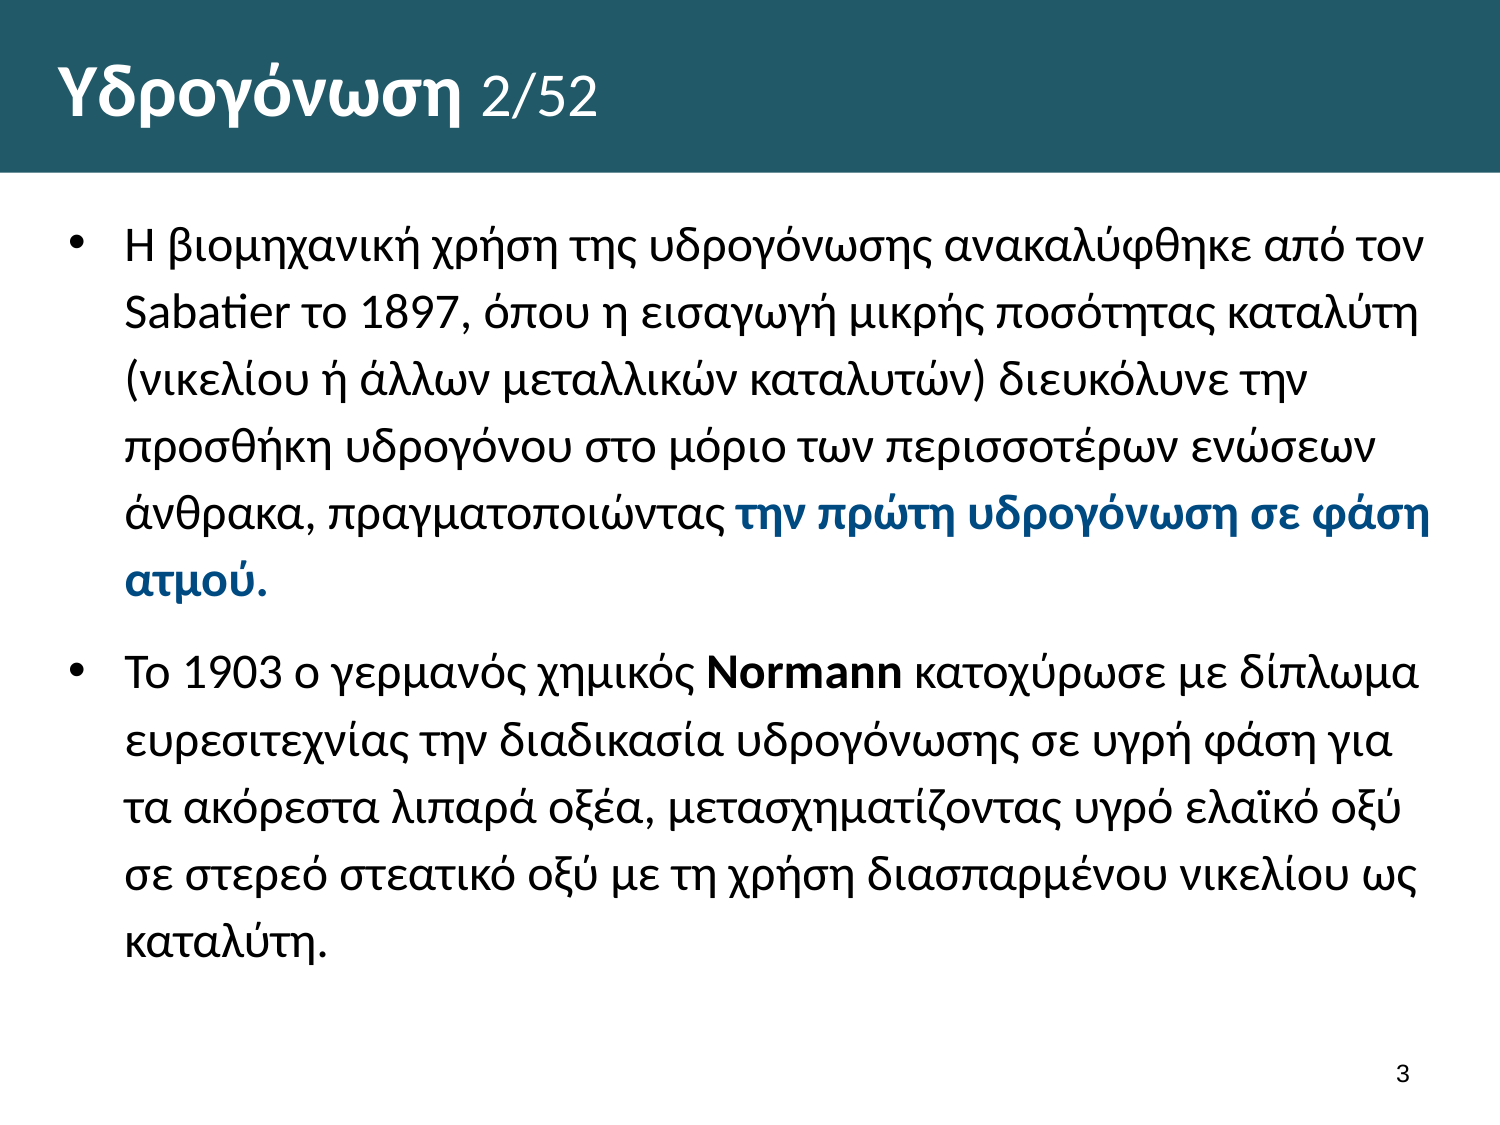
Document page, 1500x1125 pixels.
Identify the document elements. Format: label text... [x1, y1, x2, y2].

list Η βιομηχανική χρήση της υδρογόνωσης ανακαλύφθηκε από τον Sabatier το 1897, όπου η εισαγωγή μικρής ποσότητας καταλύτη (νικελίου ή άλλων μεταλλικών καταλυτών) διευκόλυνε την προσθήκη υδρογόνου στο μόριο των περισσοτέρων ενώσεων άνθρακα, πραγματοποιώντας την πρώτη υδρογόνωση σε φάση ατμού. Το 1903 ο γερμανός χημικός Normann κατοχύρωσε με δίπλωμα ευρεσιτεχνίας την διαδικασία υδρογόνωσης σε υγρή φάση για τα ακόρεστα λιπαρά οξέα, μετασχηματίζοντας υγρό ελαϊκό οξύ σε στερεό στεατικό οξύ με τη χρήση διασπαρμένου νικελίου ως καταλύτη. [53, 196, 1447, 1024]
slide_number 2 [1074, 1042, 1425, 1103]
title Υδρογόνωση 2/52 [0, 0, 1500, 173]
